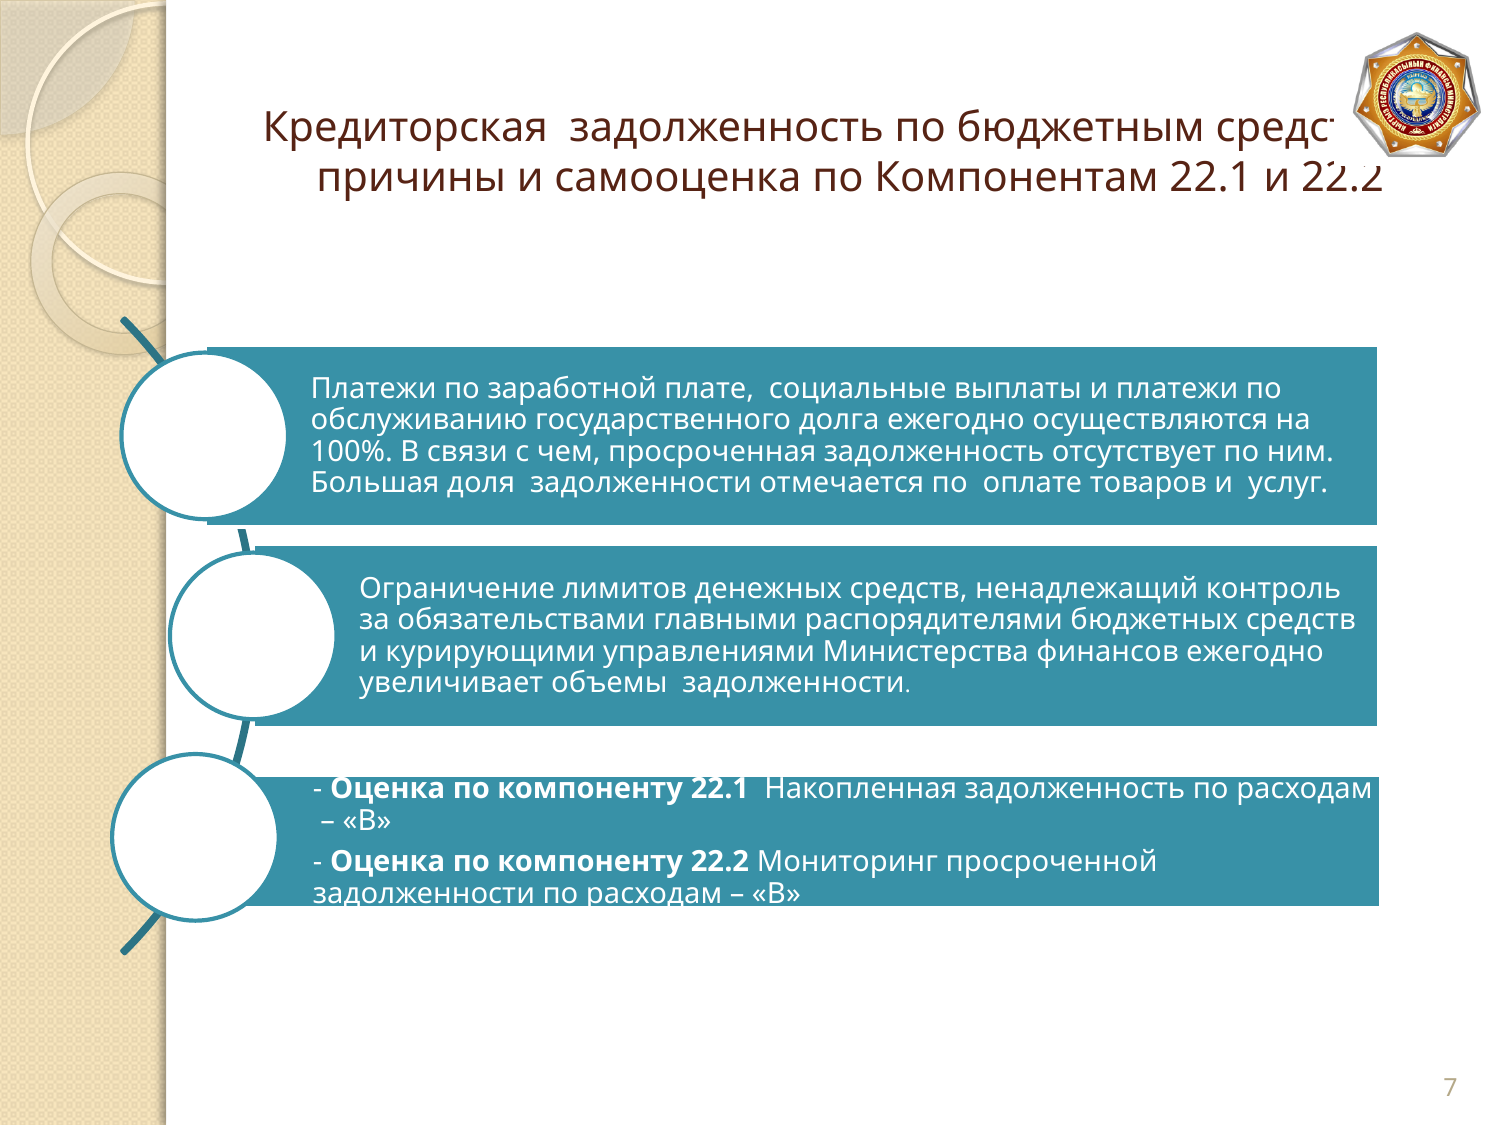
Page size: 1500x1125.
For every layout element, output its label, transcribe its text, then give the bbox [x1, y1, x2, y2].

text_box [111, 302, 1389, 970]
title Кредиторская задолженность по бюджетным средствам причины и самооценка по Компонентам 22.1 и 22.2 [235, 66, 1466, 233]
slide_number 7 [1413, 1034, 1488, 1113]
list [235, 237, 1466, 1026]
picture [1333, 18, 1500, 166]
